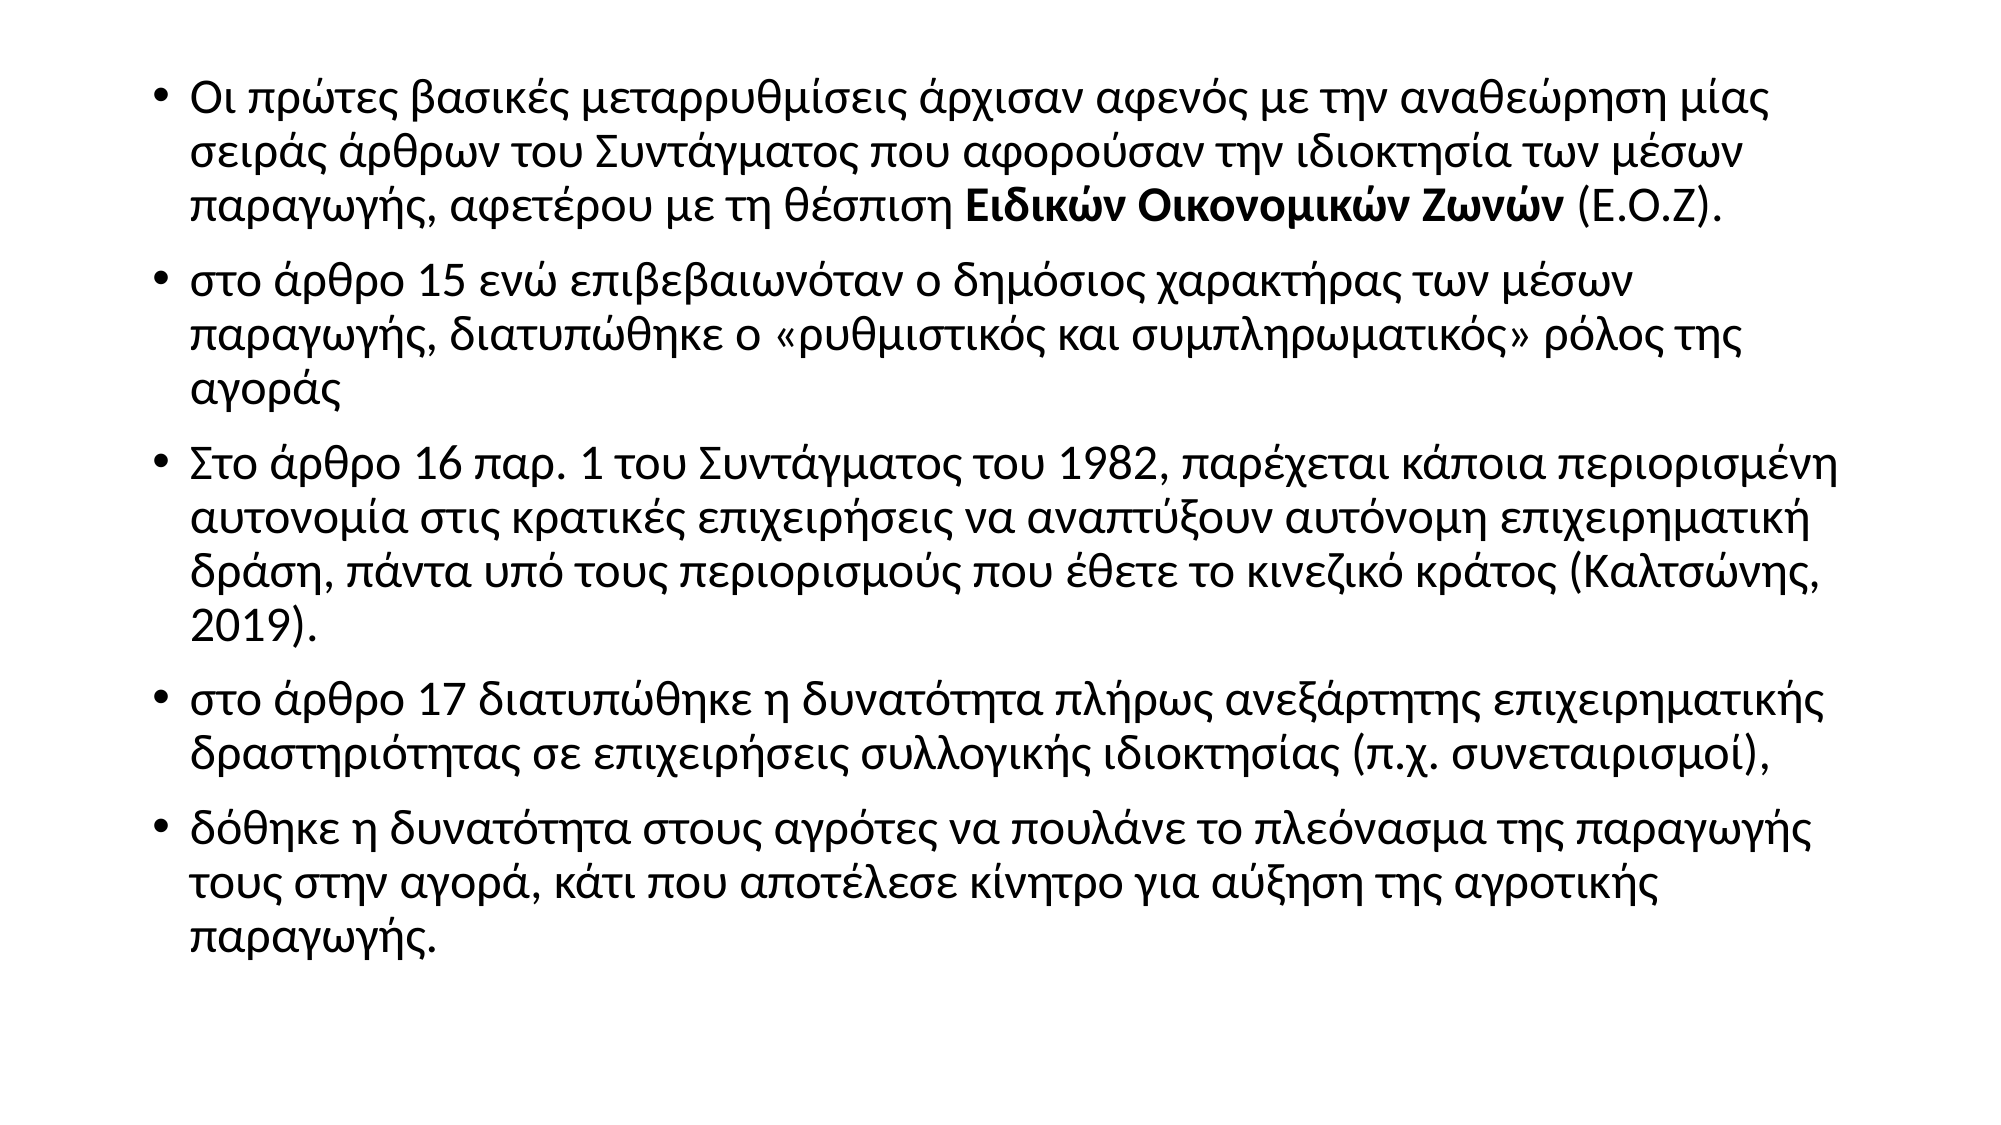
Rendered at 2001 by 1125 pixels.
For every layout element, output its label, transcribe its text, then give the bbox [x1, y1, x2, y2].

list Οι πρώτες βασικές μεταρρυθμίσεις άρχισαν αφενός με την αναθεώρηση μίας σειράς άρθρων του Συντάγματος που αφορούσαν την ιδιοκτησία των μέσων παραγωγής, αφετέρου με τη θέσπιση Ειδικών Οικονομικών Ζωνών (Ε.Ο.Ζ). στο άρθρο 15 ενώ επιβεβαιωνόταν ο δημόσιος χαρακτήρας των μέσων παραγωγής, διατυπώθηκε ο «ρυθμιστικός και συμπληρωματικός» ρόλος της αγοράς Στο άρθρο 16 παρ. 1 του Συντάγματος του 1982, παρέχεται κάποια περιορισμένη αυτονομία στις κρατικές επιχειρήσεις να αναπτύξουν αυτόνομη επιχειρηματική δράση, πάντα υπό τους περιορισμούς που έθετε το κινεζικό κράτος (Καλτσώνης, 2019). στο άρθρο 17 διατυπώθηκε η δυνατότητα πλήρως ανεξάρτητης επιχειρηματικής δραστηριότητας σε επιχειρήσεις συλλογικής ιδιοκτησίας (π.χ. συνεταιρισμοί), δόθηκε η δυνατότητα στους αγρότες να πουλάνε το πλεόνασμα της παραγωγής τους στην αγορά, κάτι που αποτέλεσε κίνητρο για αύξηση της αγροτικής παραγωγής. [137, 62, 1863, 1014]
